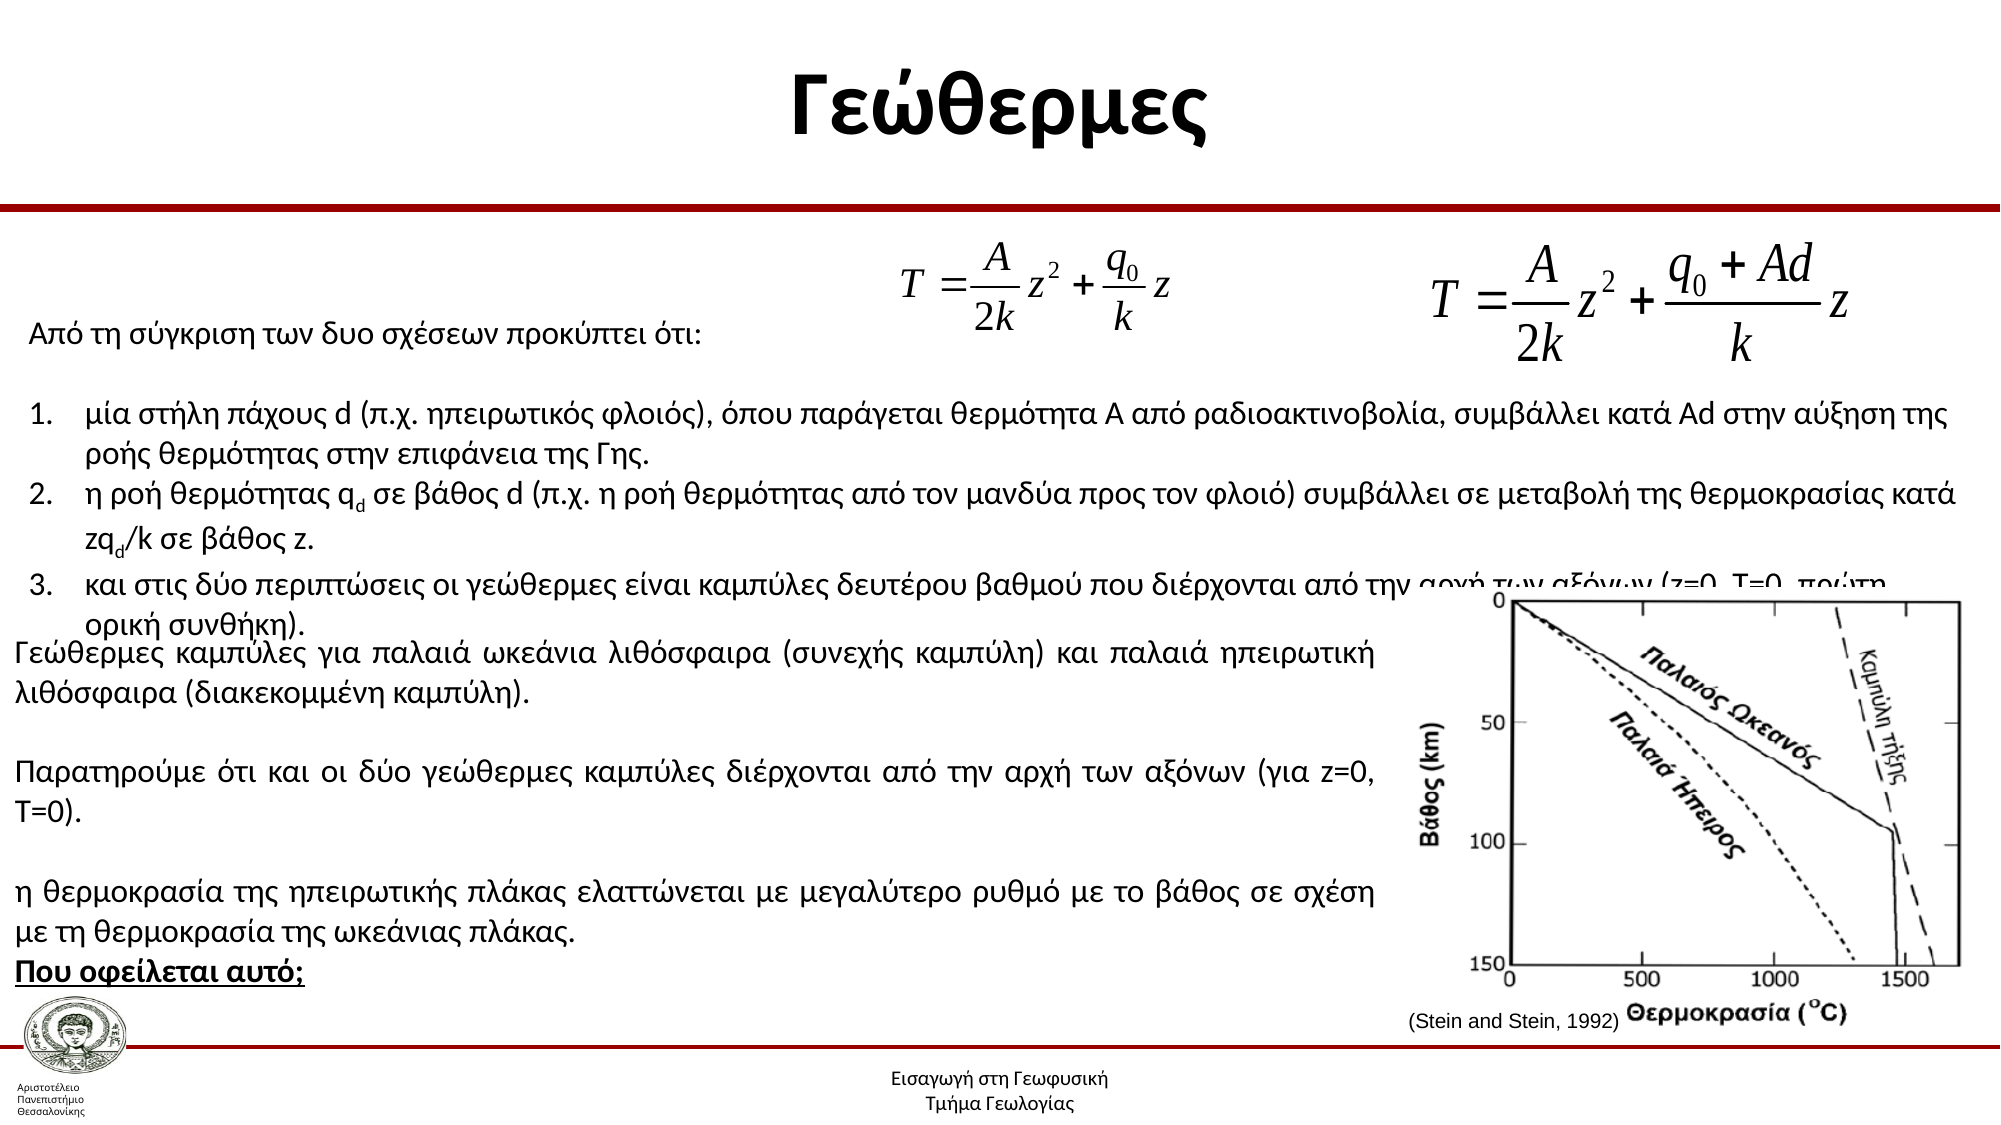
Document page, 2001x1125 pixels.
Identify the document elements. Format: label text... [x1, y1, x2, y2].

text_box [1391, 587, 1978, 1041]
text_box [895, 230, 1180, 340]
text_box Από τη σύγκριση των δυο σχέσεων προκύπτει ότι: μία στήλη πάχους d (π.χ. ηπειρωτικός φλοιός), όπου παράγεται θερμότητα Α από ραδιοακτινοβολία, συμβάλλει κατά Ad στην αύξηση της ροής θερμότητας στην επιφάνεια της Γης. η ροή θερμότητας qd σε βάθος d (π.χ. η ροή θερμότητας από τον μανδύα προς τον φλοιό) συμβάλλει σε μεταβολή της θερμοκρασίας κατά zqd/k σε βάθος z. και στις δύο περιπτώσεις οι γεώθερμες είναι καμπύλες δευτέρου βαθμού που διέρχονται από την αρχή των αξόνων (z=0, T=0, πρώτη ορική συνθήκη). [13, 303, 1978, 622]
title Γεώθερμες [99, 4, 1900, 192]
text_box Γεώθερμες καμπύλες για παλαιά ωκεάνια λιθόσφαιρα (συνεχής καμπύλη) και παλαιά ηπειρωτική λιθόσφαιρα (διακεκομμένη καμπύλη). Παρατηρούμε ότι και οι δύο γεώθερμες καμπύλες διέρχονται από την αρχή των αξόνων (για z=0, T=0). η θερμοκρασία της ηπειρωτικής πλάκας ελαττώνεται με μεγαλύτερο ρυθμό με το βάθος σε σχέση με τη θερμοκρασία της ωκεάνιας πλάκας. Που οφείλεται αυτό; [0, 622, 1386, 997]
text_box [1425, 228, 1860, 374]
picture [23, 997, 127, 1074]
